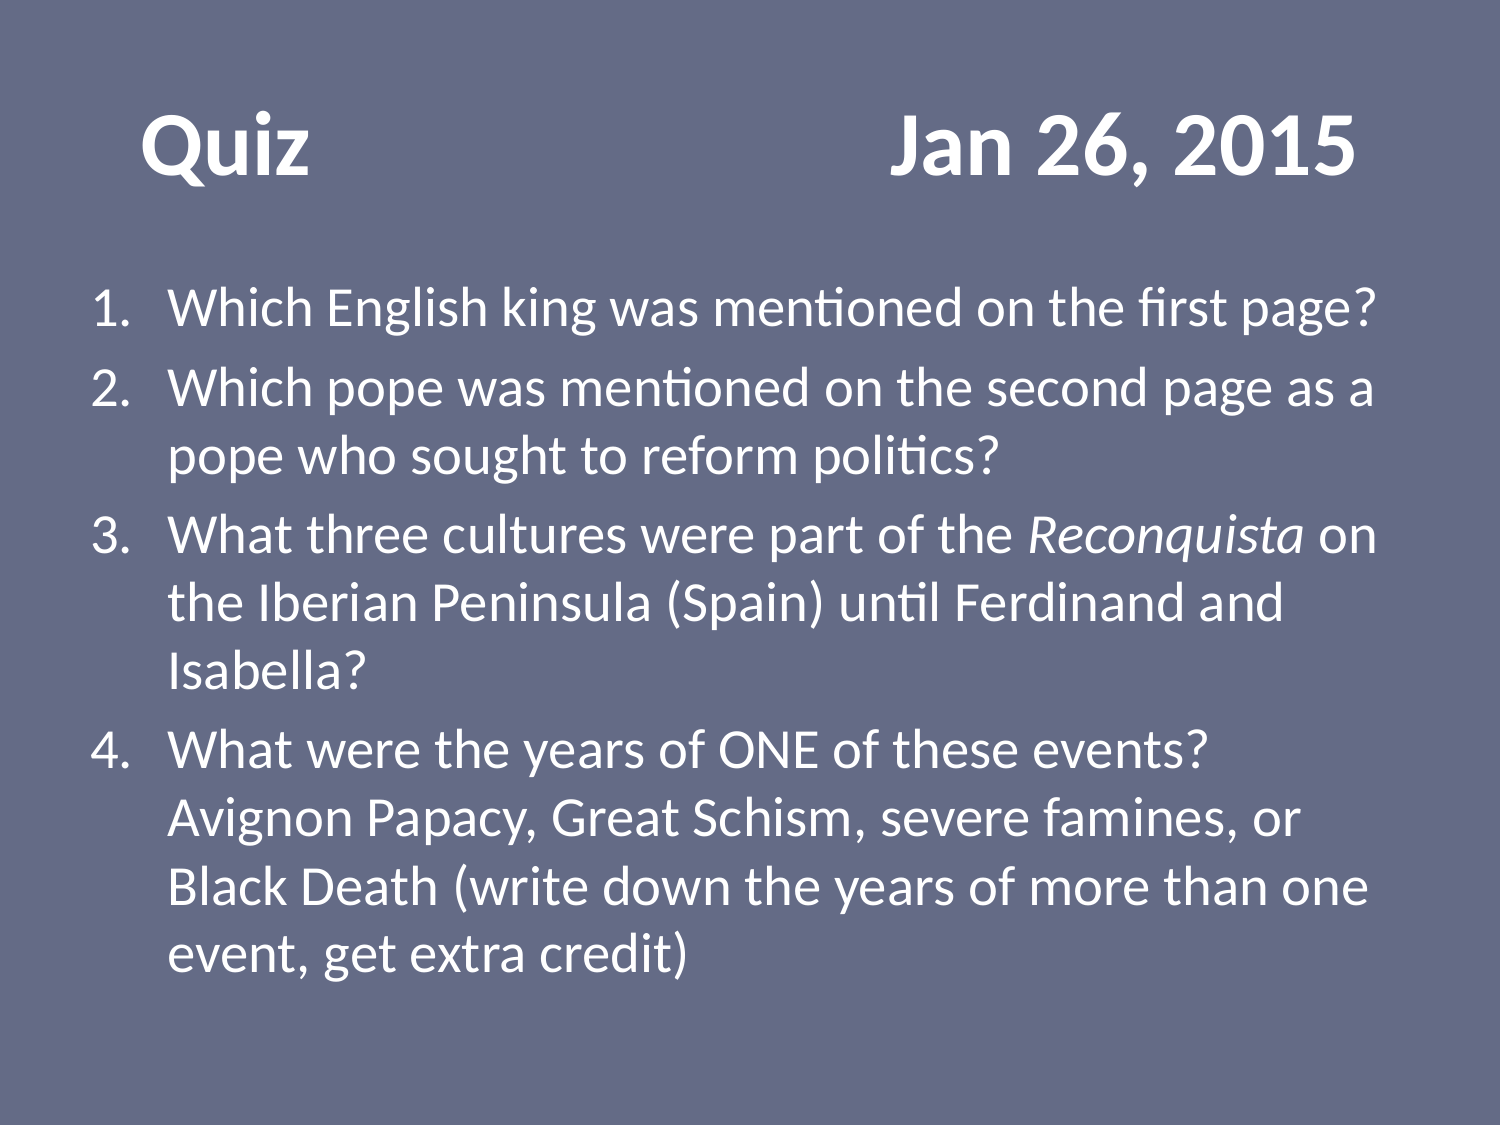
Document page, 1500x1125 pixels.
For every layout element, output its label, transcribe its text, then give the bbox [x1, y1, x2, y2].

title Quiz Jan 26, 2015 [75, 45, 1425, 233]
list Which English king was mentioned on the first page? Which pope was mentioned on the second page as a pope who sought to reform politics? What three cultures were part of the Reconquista on the Iberian Peninsula (Spain) until Ferdinand and Isabella? What were the years of ONE of these events? Avignon Papacy, Great Schism, severe famines, or Black Death (write down the years of more than one event, get extra credit) [75, 262, 1425, 1005]
